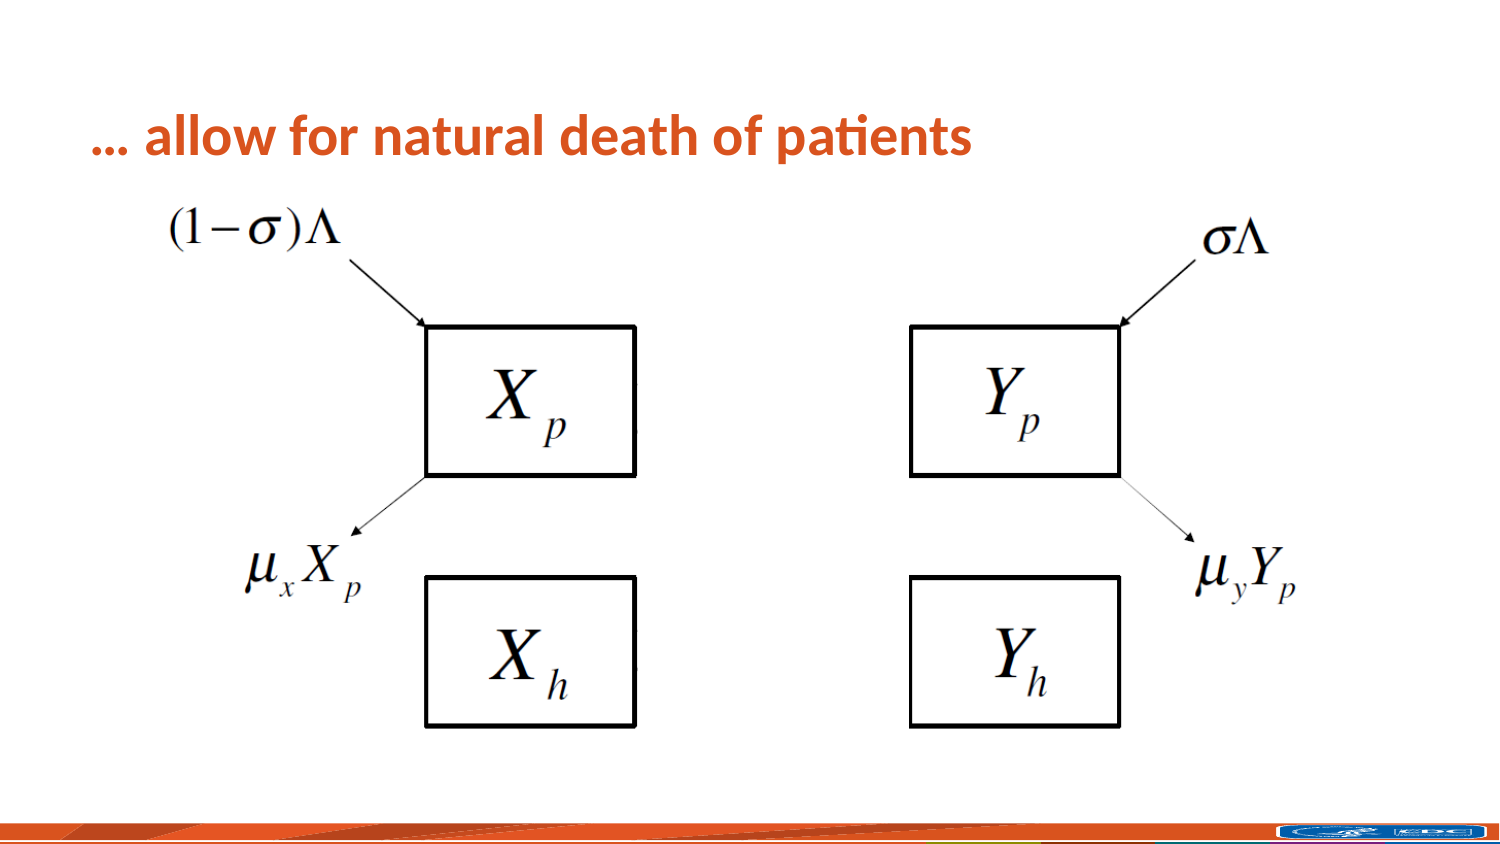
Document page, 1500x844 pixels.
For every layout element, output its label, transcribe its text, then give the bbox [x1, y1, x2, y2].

picture [140, 174, 1359, 775]
title … allow for natural death of patients [75, 33, 1425, 175]
